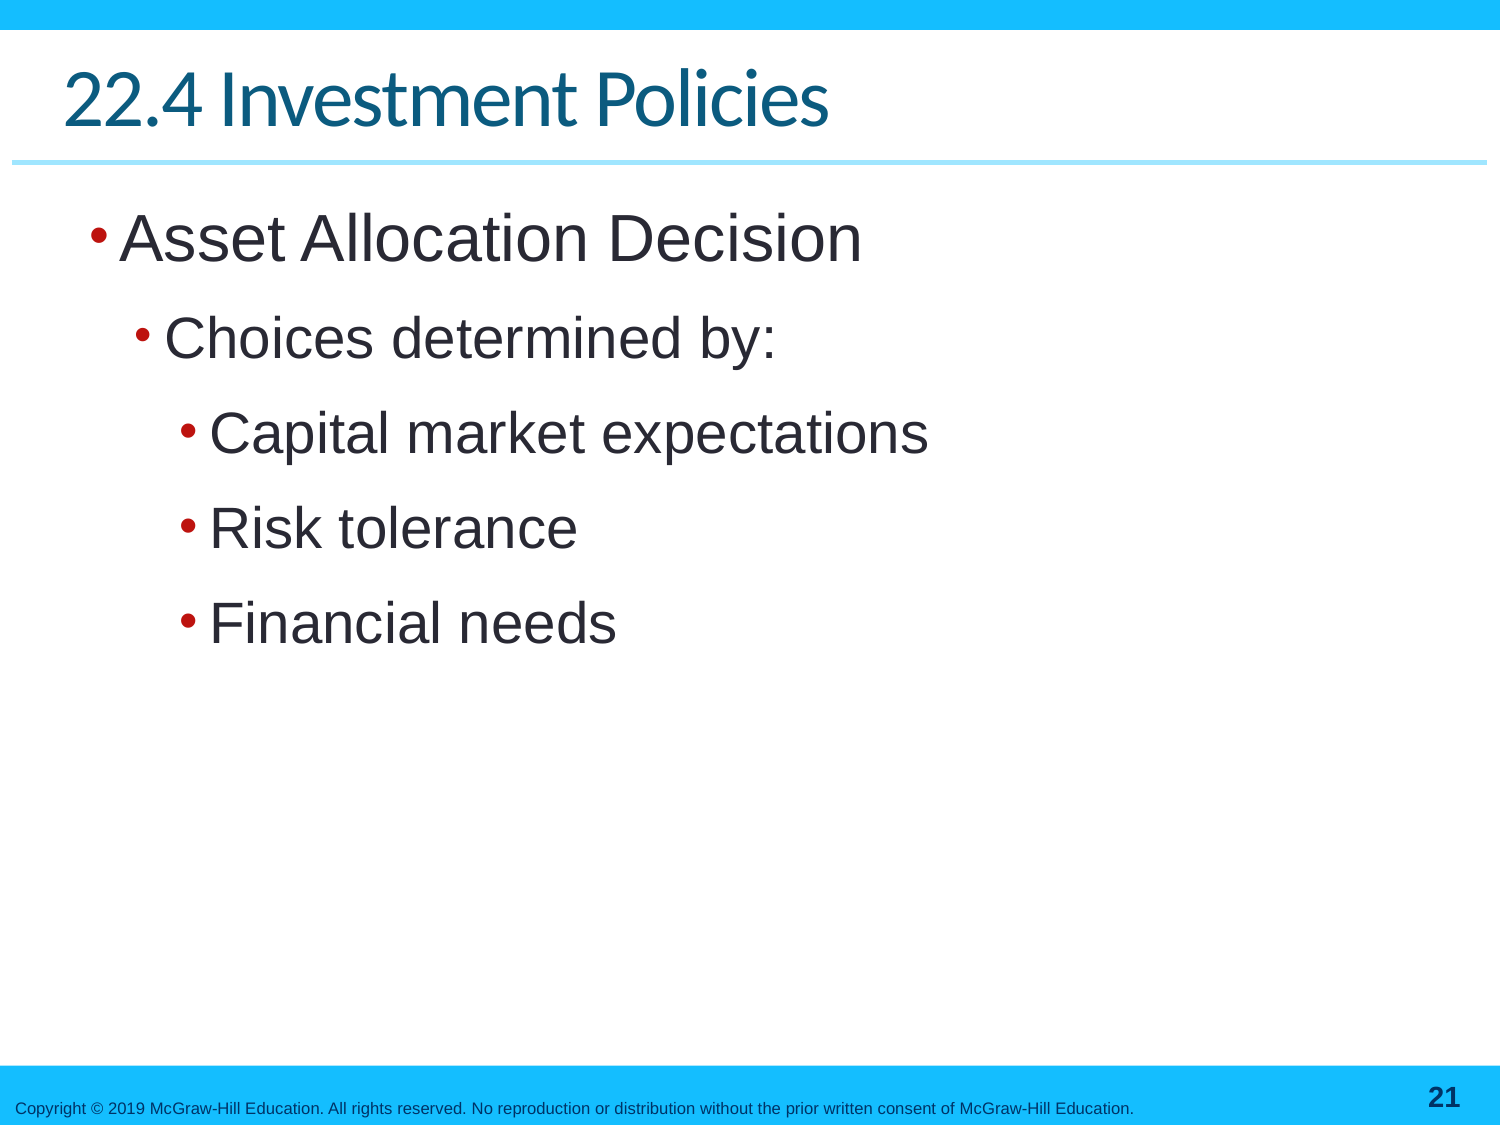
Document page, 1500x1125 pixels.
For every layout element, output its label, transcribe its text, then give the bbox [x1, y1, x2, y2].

list Asset Allocation Decision Choices determined by: Capital market expectations Risk tolerance Financial needs [74, 187, 1425, 988]
title 22.4 Investment Policies [47, 24, 1453, 163]
